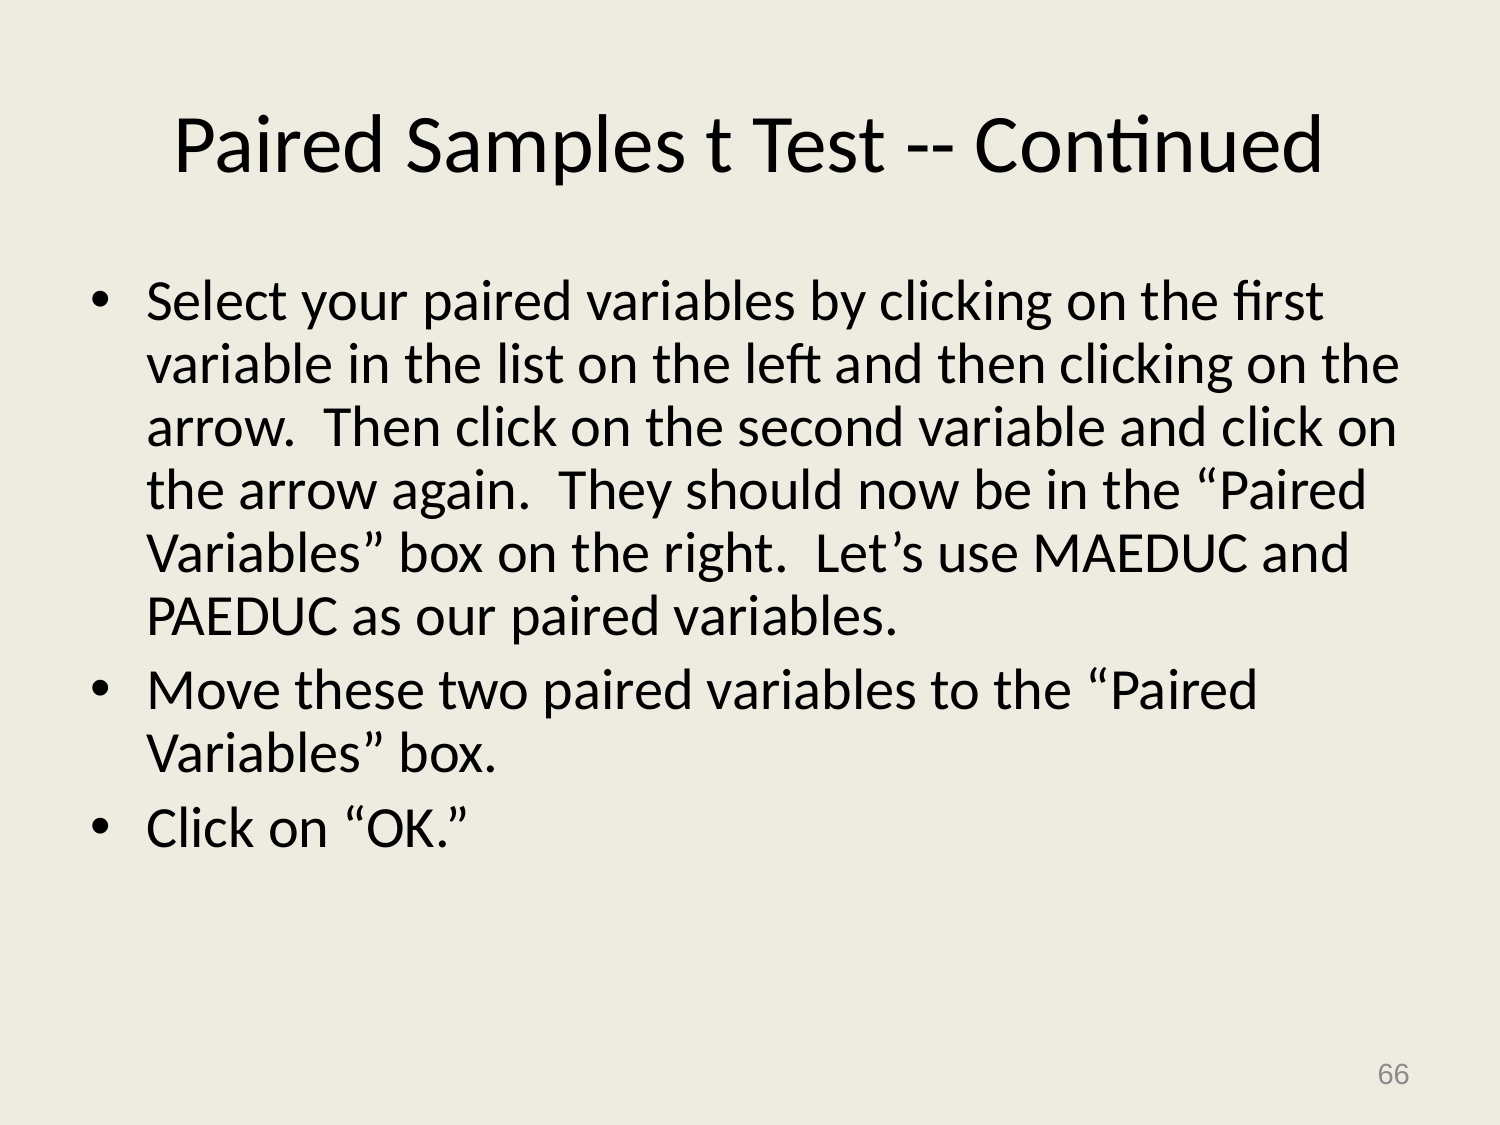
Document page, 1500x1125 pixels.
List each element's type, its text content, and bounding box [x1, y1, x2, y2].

title Paired Samples t Test -- Continued [75, 45, 1425, 233]
list Select your paired variables by clicking on the first variable in the list on the left and then clicking on the arrow. Then click on the second variable and click on the arrow again. They should now be in the “Paired Variables” box on the right. Let’s use MAEDUC and PAEDUC as our paired variables. Move these two paired variables to the “Paired Variables” box. Click on “OK.” [75, 262, 1425, 1005]
slide_number 66 [1074, 1042, 1425, 1103]
